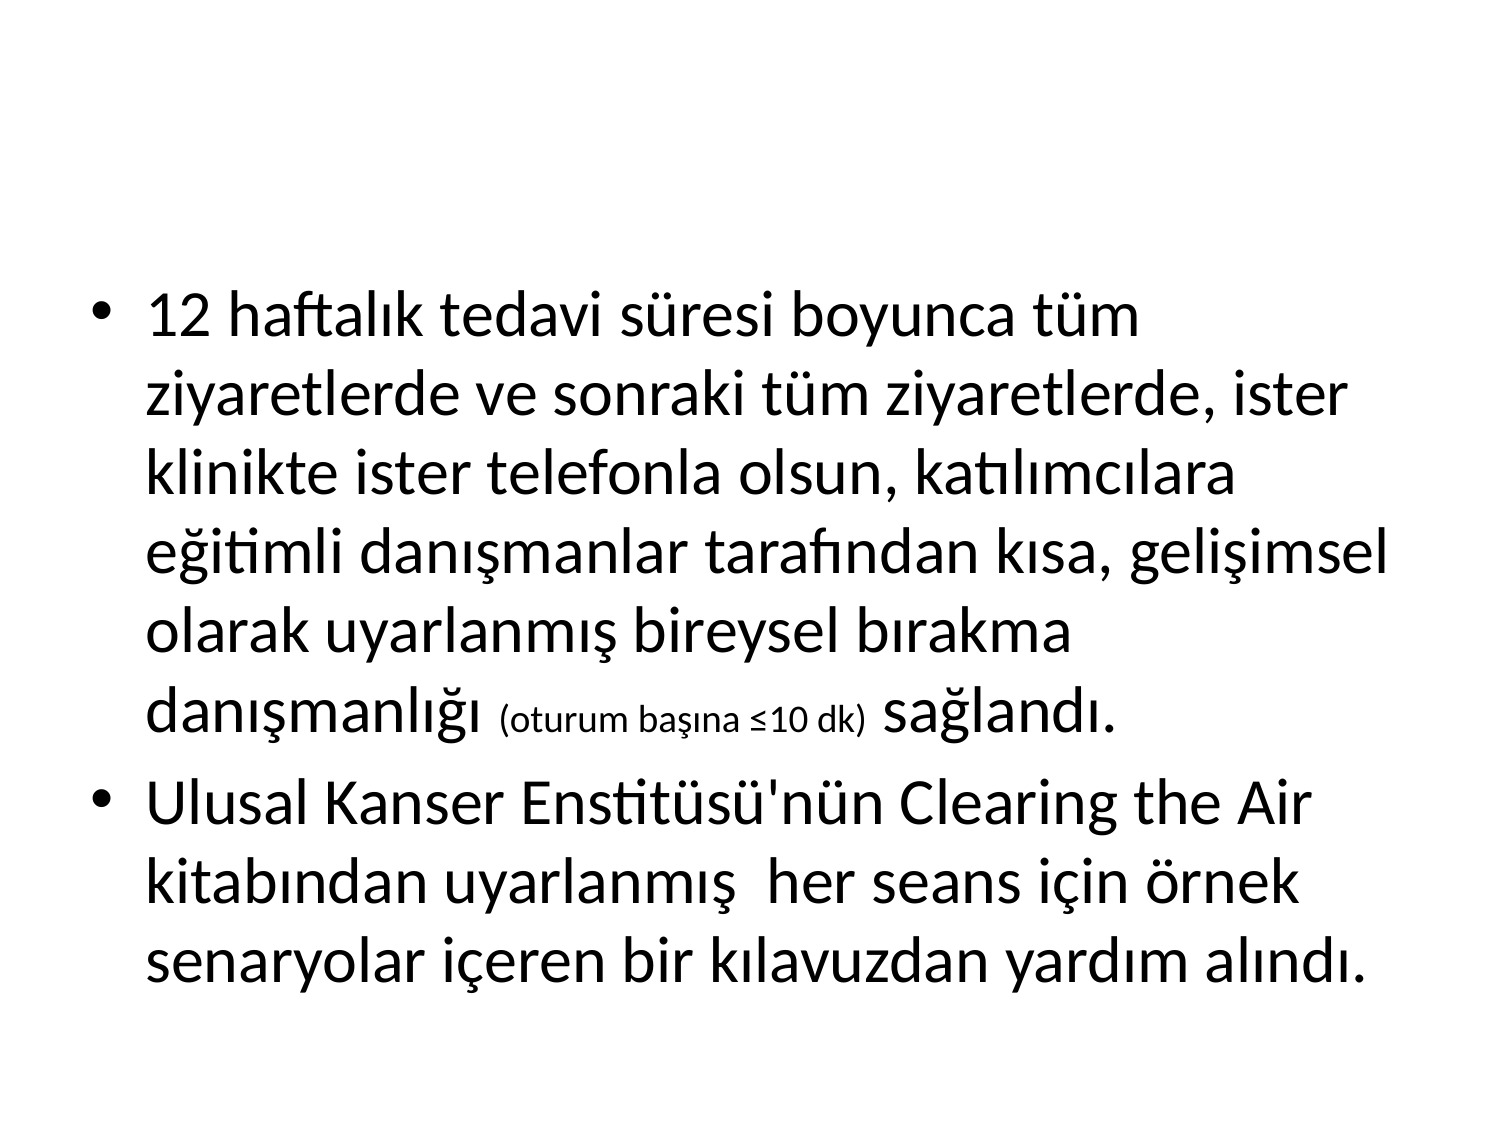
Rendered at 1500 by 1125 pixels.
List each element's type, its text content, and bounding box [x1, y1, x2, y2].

list 12 haftalık tedavi süresi boyunca tüm ziyaretlerde ve sonraki tüm ziyaretlerde, ister klinikte ister telefonla olsun, katılımcılara eğitimli danışmanlar tarafından kısa, gelişimsel olarak uyarlanmış bireysel bırakma danışmanlığı (oturum başına ≤10 dk) sağlandı. Ulusal Kanser Enstitüsü'nün Clearing the Air kitabından uyarlanmış her seans için örnek senaryolar içeren bir kılavuzdan yardım alındı. [75, 262, 1425, 1005]
